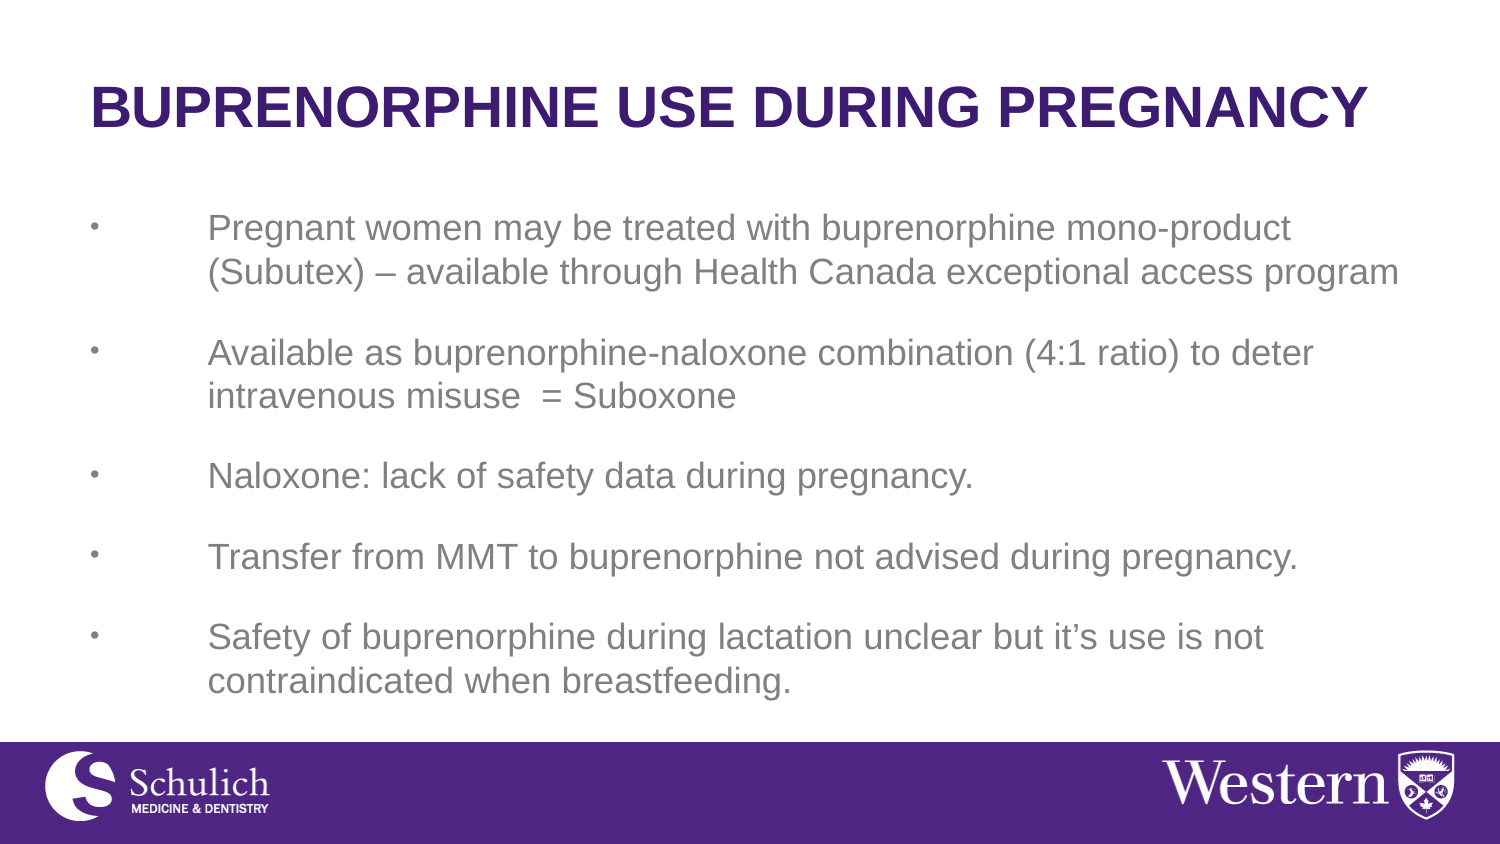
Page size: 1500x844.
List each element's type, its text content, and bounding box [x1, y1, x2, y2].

list Pregnant women may be treated with buprenorphine mono-product (Subutex) – available through Health Canada exceptional access program Available as buprenorphine-naloxone combination (4:1 ratio) to deter intravenous misuse = Suboxone Naloxone: lack of safety data during pregnancy. Transfer from MMT to buprenorphine not advised during pregnancy. Safety of buprenorphine during lactation unclear but it’s use is not contraindicated when breastfeeding. [75, 196, 1425, 754]
picture [0, 0, 1500, 844]
title BUPRENORPHINE USE DURING PREGNANCY [75, 33, 1425, 175]
